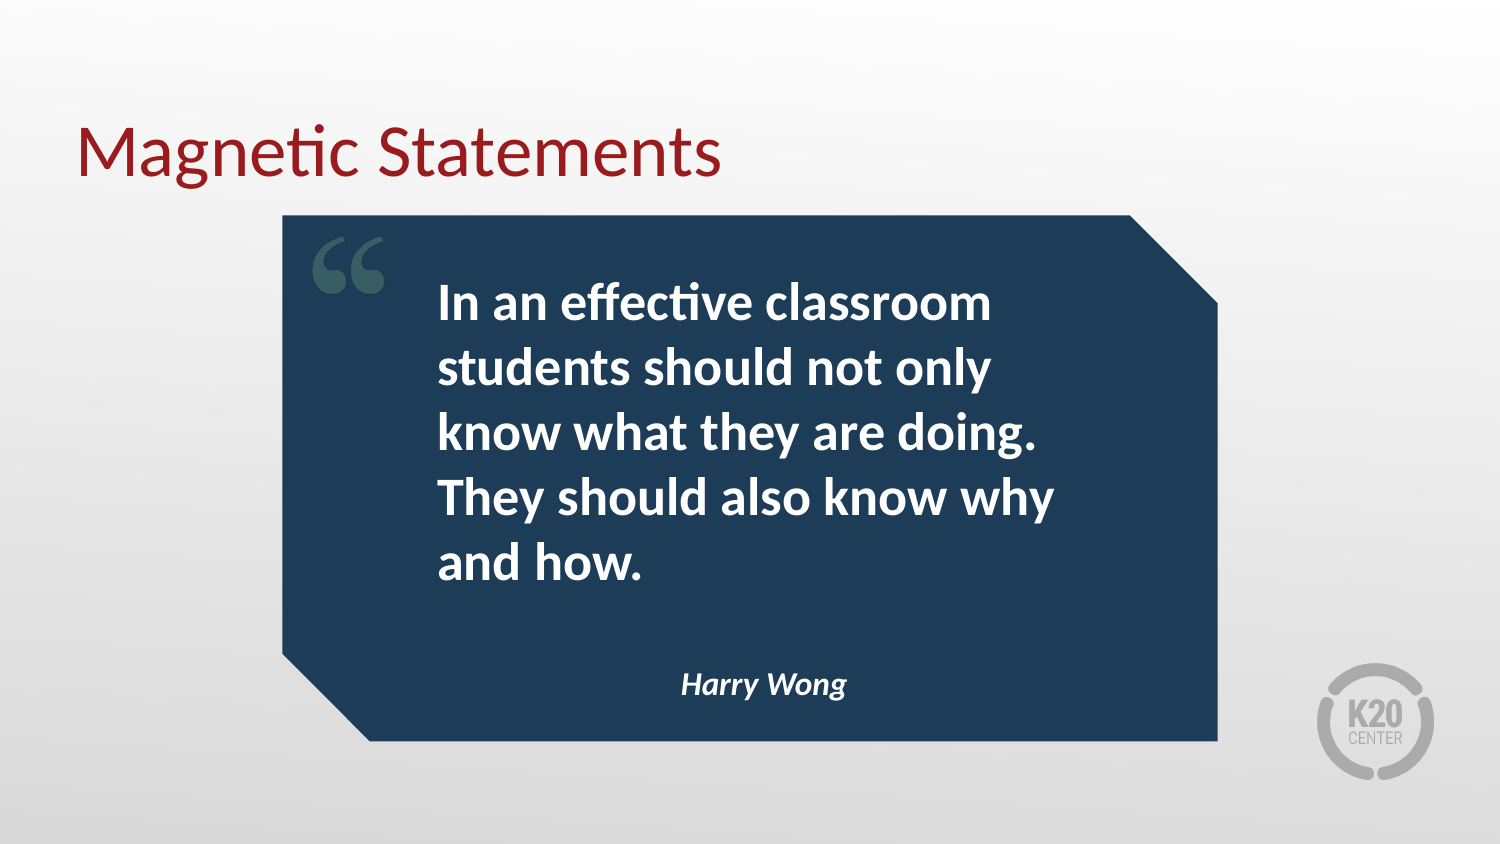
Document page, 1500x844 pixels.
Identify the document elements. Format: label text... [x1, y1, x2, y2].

list In an effective classroom students should not only know what they are doing. They should also know why and how. [422, 251, 1078, 642]
picture [299, 221, 405, 310]
list Harry Wong [495, 646, 1005, 733]
picture [1300, 646, 1451, 797]
title Magnetic Statements [75, 50, 1425, 191]
